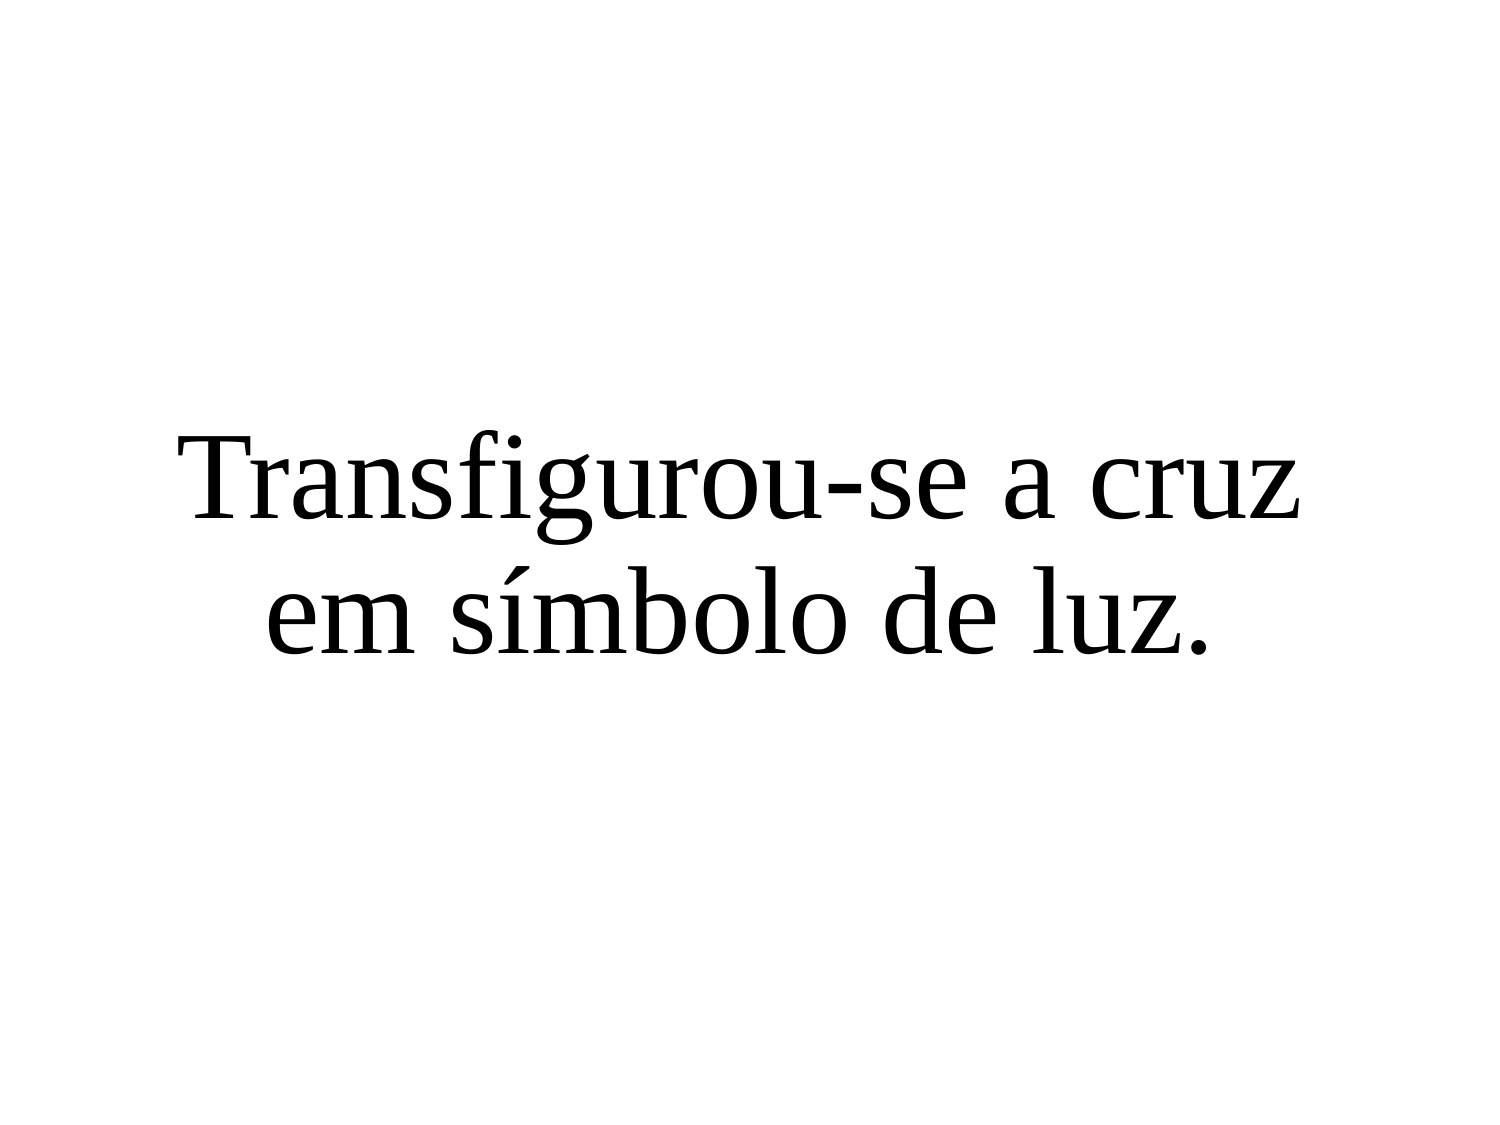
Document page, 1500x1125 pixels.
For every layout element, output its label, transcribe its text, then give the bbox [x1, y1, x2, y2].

list Transfigurou-se a cruz em símbolo de luz. [83, 53, 1397, 1038]
